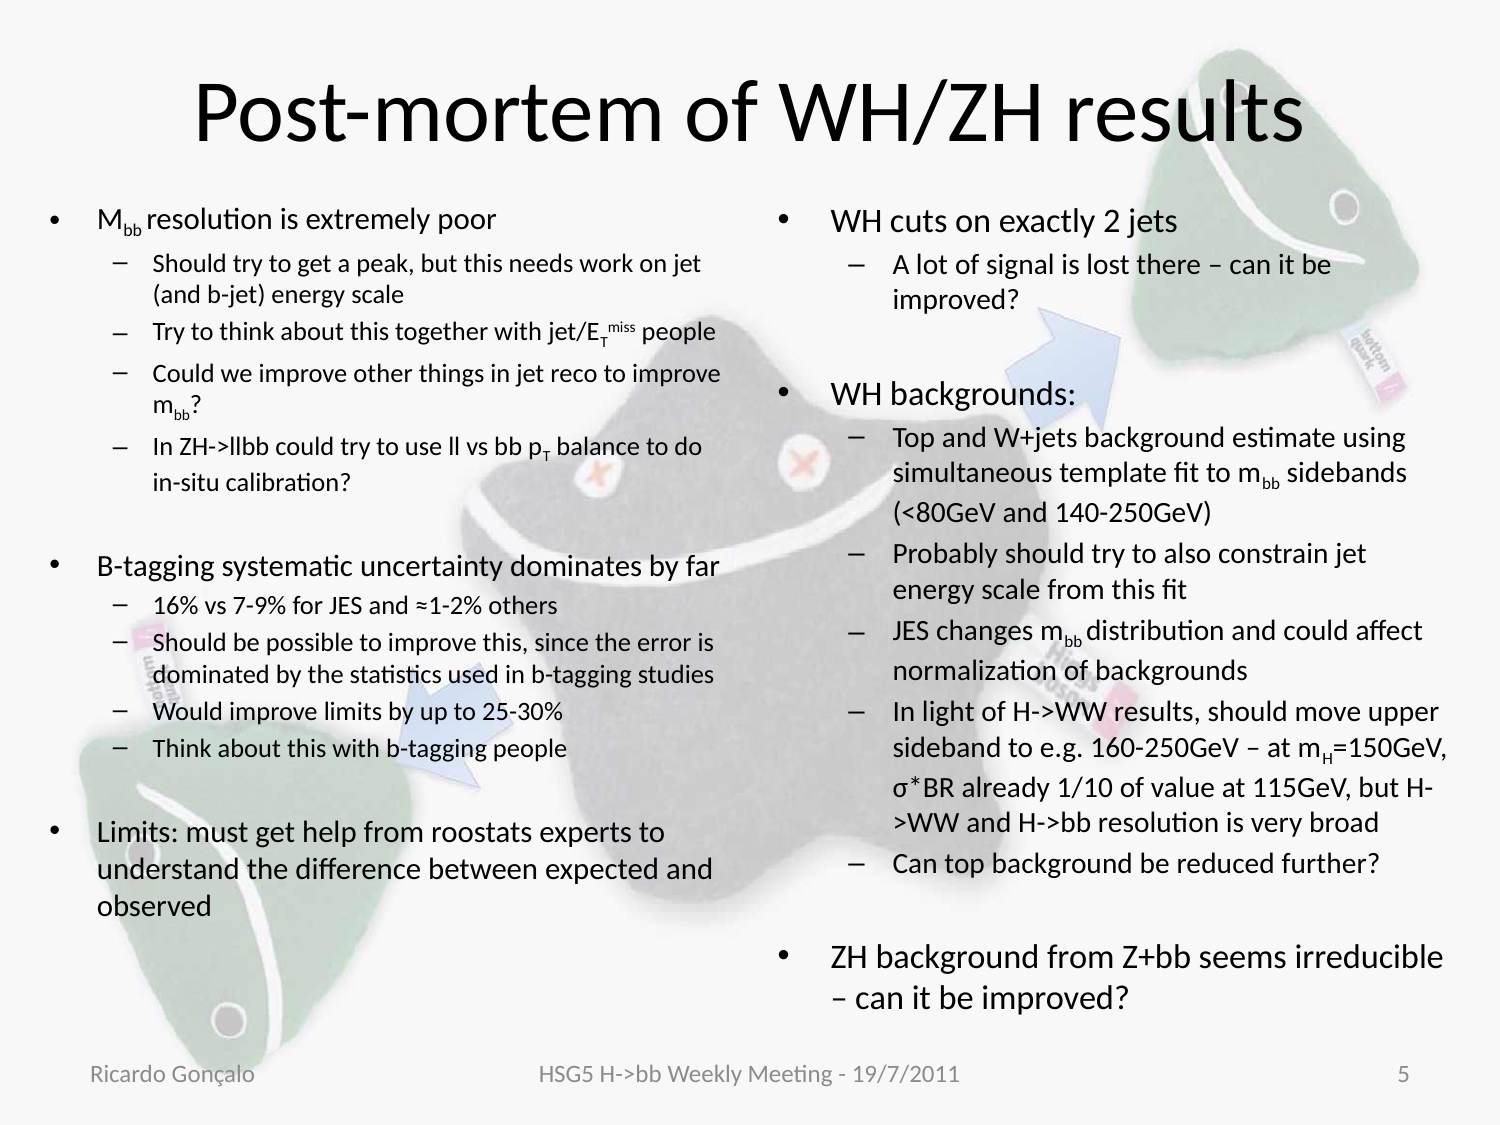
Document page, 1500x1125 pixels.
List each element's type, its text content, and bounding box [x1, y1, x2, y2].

footer HSG5 H->bb Weekly Meeting - 19/7/2011 [512, 1042, 988, 1103]
slide_number 5 [1074, 1042, 1425, 1103]
picture [0, 0, 1500, 1125]
list Mbb resolution is extremely poor Should try to get a peak, but this needs work on jet (and b-jet) energy scale Try to think about this together with jet/ETmiss people Could we improve other things in jet reco to improve mbb? In ZH->llbb could try to use ll vs bb pT balance to do in-situ calibration? B-tagging systematic uncertainty dominates by far 16% vs 7-9% for JES and ≈1-2% others Should be possible to improve this, since the error is dominated by the statistics used in b-tagging studies Would improve limits by up to 25-30% Think about this with b-tagging people Limits: must get help from roostats experts to understand the difference between expected and observed [34, 190, 738, 1043]
title Post-mortem of WH/ZH results [75, 45, 1425, 168]
slide_number Ricardo Gonçalo [75, 1042, 425, 1103]
list WH cuts on exactly 2 jets A lot of signal is lost there – can it be improved? WH backgrounds: Top and W+jets background estimate using simultaneous template fit to mbb sidebands (<80GeV and 140-250GeV) Probably should try to also constrain jet energy scale from this fit JES changes mbb distribution and could affect normalization of backgrounds In light of H->WW results, should move upper sideband to e.g. 160-250GeV – at mH=150GeV, σ*BR already 1/10 of value at 115GeV, but H->WW and H->bb resolution is very broad Can top background be reduced further? ZH background from Z+bb seems irreducible – can it be improved? [762, 190, 1463, 1043]
